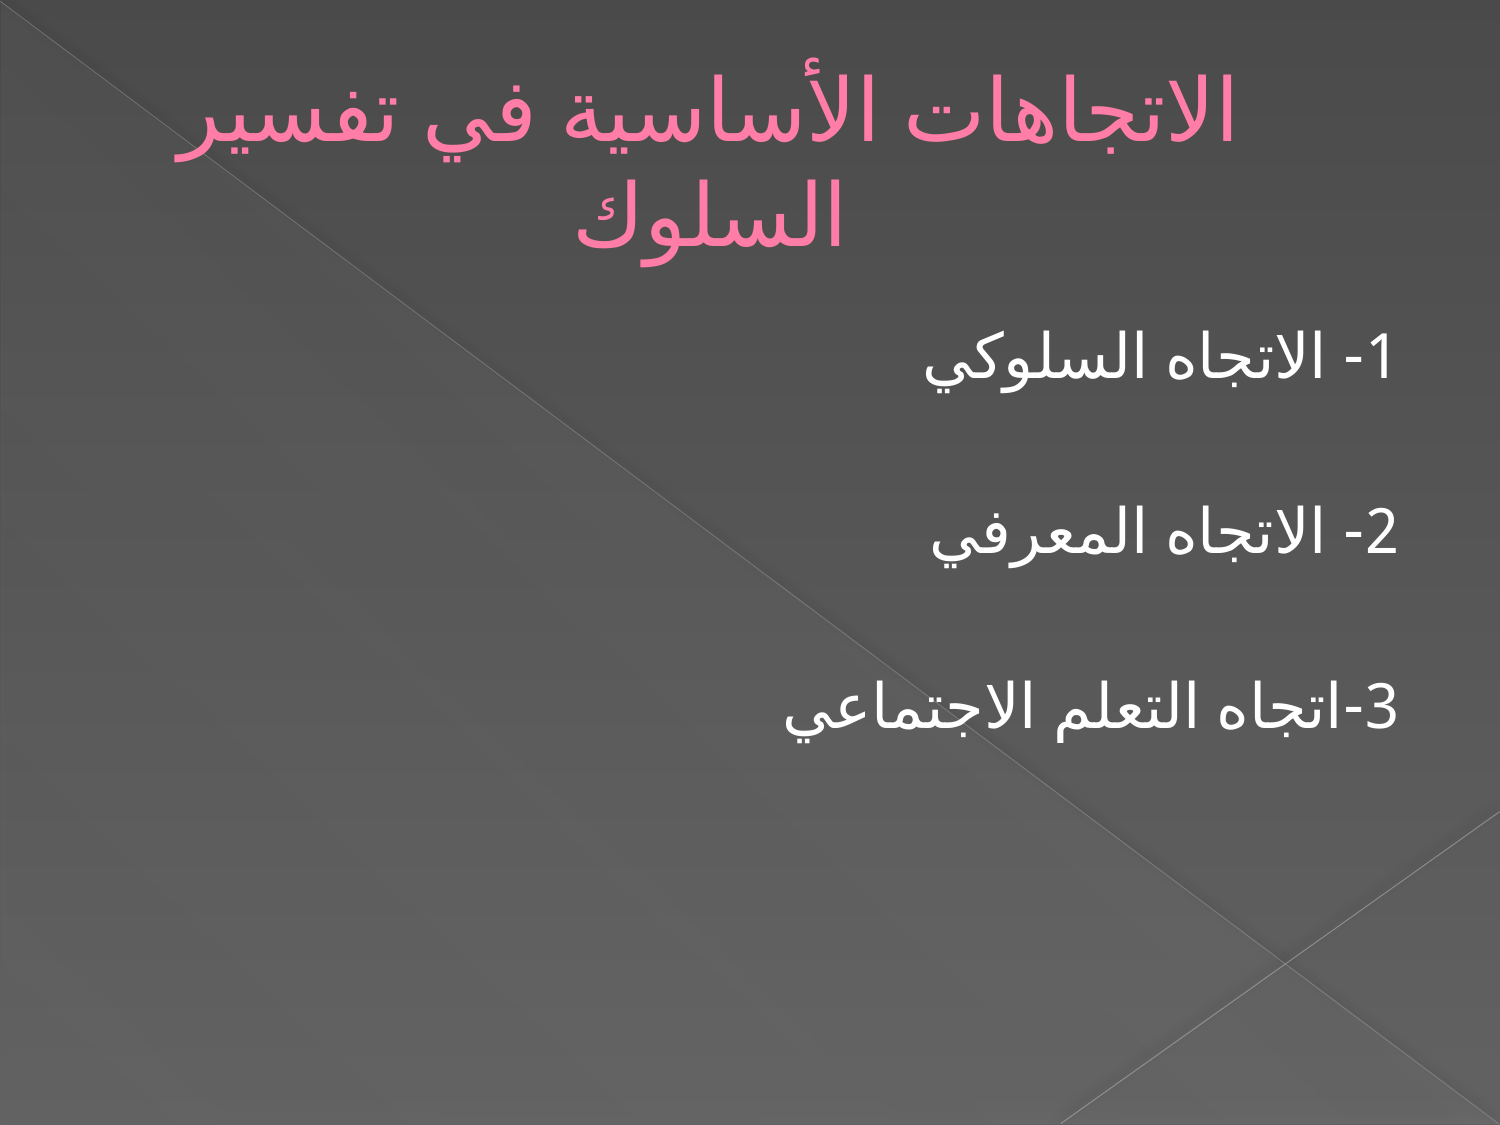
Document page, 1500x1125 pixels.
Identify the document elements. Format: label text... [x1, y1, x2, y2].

list 1- الاتجاه السلوكي 2- الاتجاه المعرفي 3-اتجاه التعلم الاجتماعي [75, 308, 1425, 1059]
title الاتجاهات الأساسية في تفسير السلوك [75, 43, 1425, 274]
